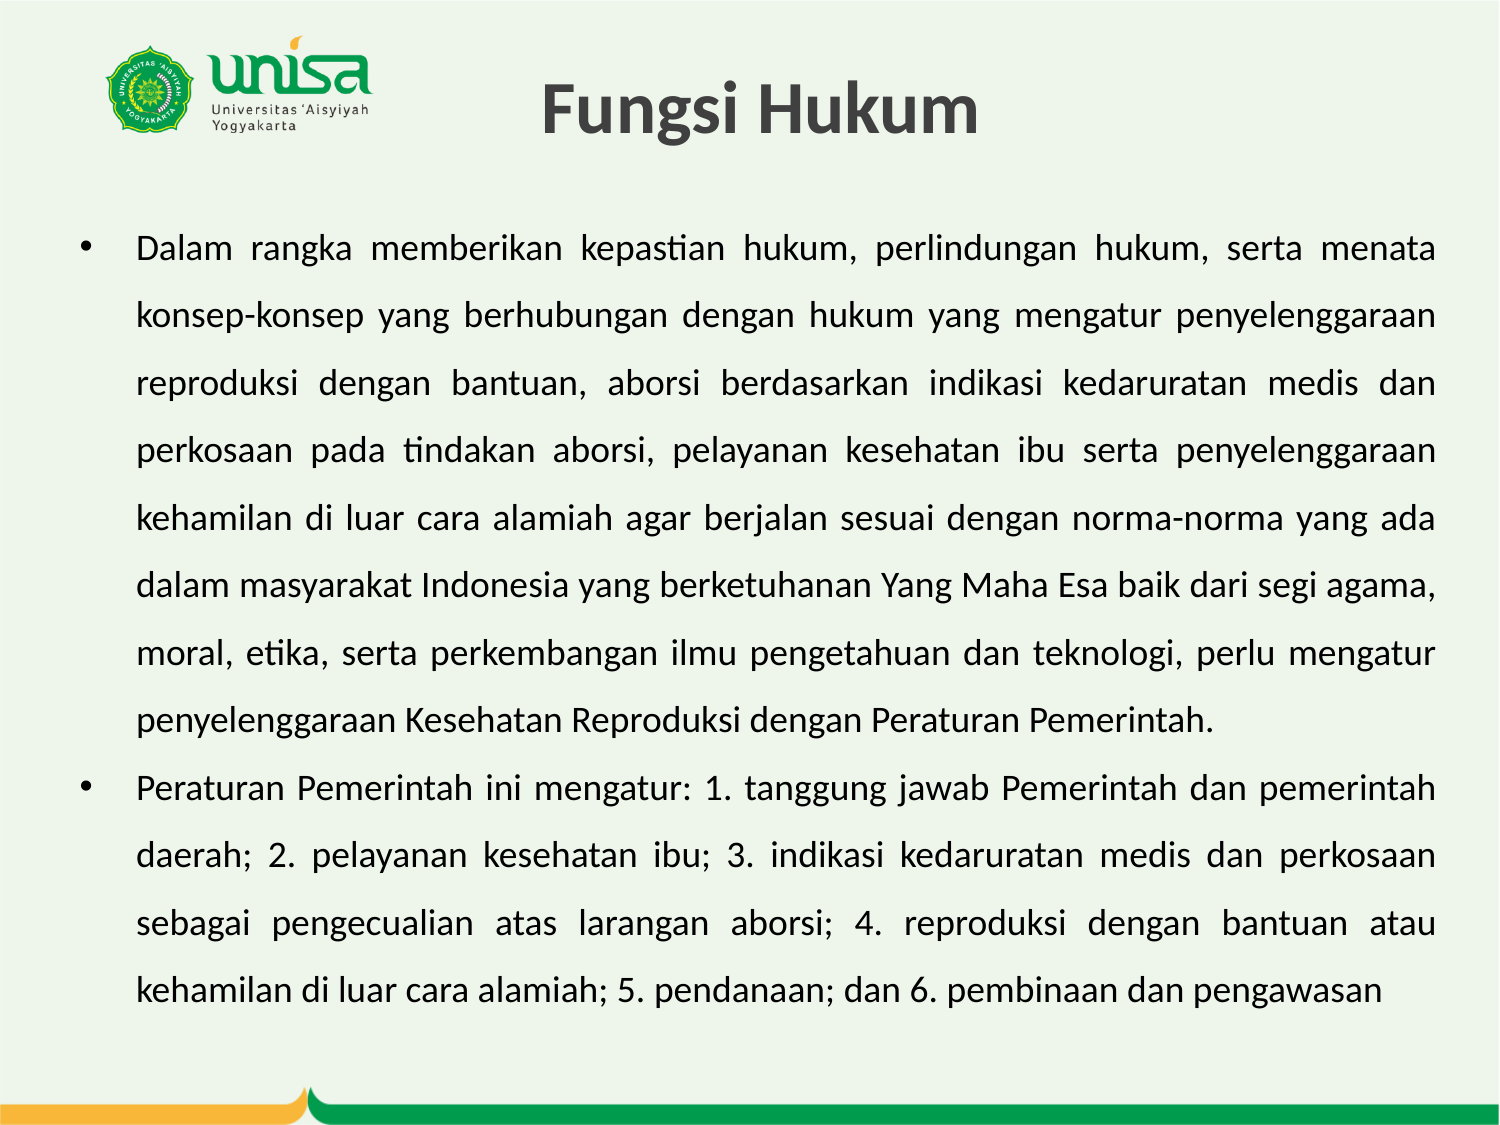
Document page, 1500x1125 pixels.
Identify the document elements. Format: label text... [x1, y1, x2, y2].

text_box Fungsi Hukum [526, 50, 1453, 156]
text_box Dalam rangka memberikan kepastian hukum, perlindungan hukum, serta menata konsep-konsep yang berhubungan dengan hukum yang mengatur penyelenggaraan reproduksi dengan bantuan, aborsi berdasarkan indikasi kedaruratan medis dan perkosaan pada tindakan aborsi, pelayanan kesehatan ibu serta penyelenggaraan kehamilan di luar cara alamiah agar berjalan sesuai dengan norma-norma yang ada dalam masyarakat Indonesia yang berketuhanan Yang Maha Esa baik dari segi agama, moral, etika, serta perkembangan ilmu pengetahuan dan teknologi, perlu mengatur penyelenggaraan Kesehatan Reproduksi dengan Peraturan Pemerintah. Peraturan Pemerintah ini mengatur: 1. tanggung jawab Pemerintah dan pemerintah daerah; 2. pelayanan kesehatan ibu; 3. indikasi kedaruratan medis dan perkosaan sebagai pengecualian atas larangan aborsi; 4. reproduksi dengan bantuan atau kehamilan di luar cara alamiah; 5. pendanaan; dan 6. pembinaan dan pengawasan [64, 193, 1453, 1018]
picture [0, 0, 1500, 1125]
